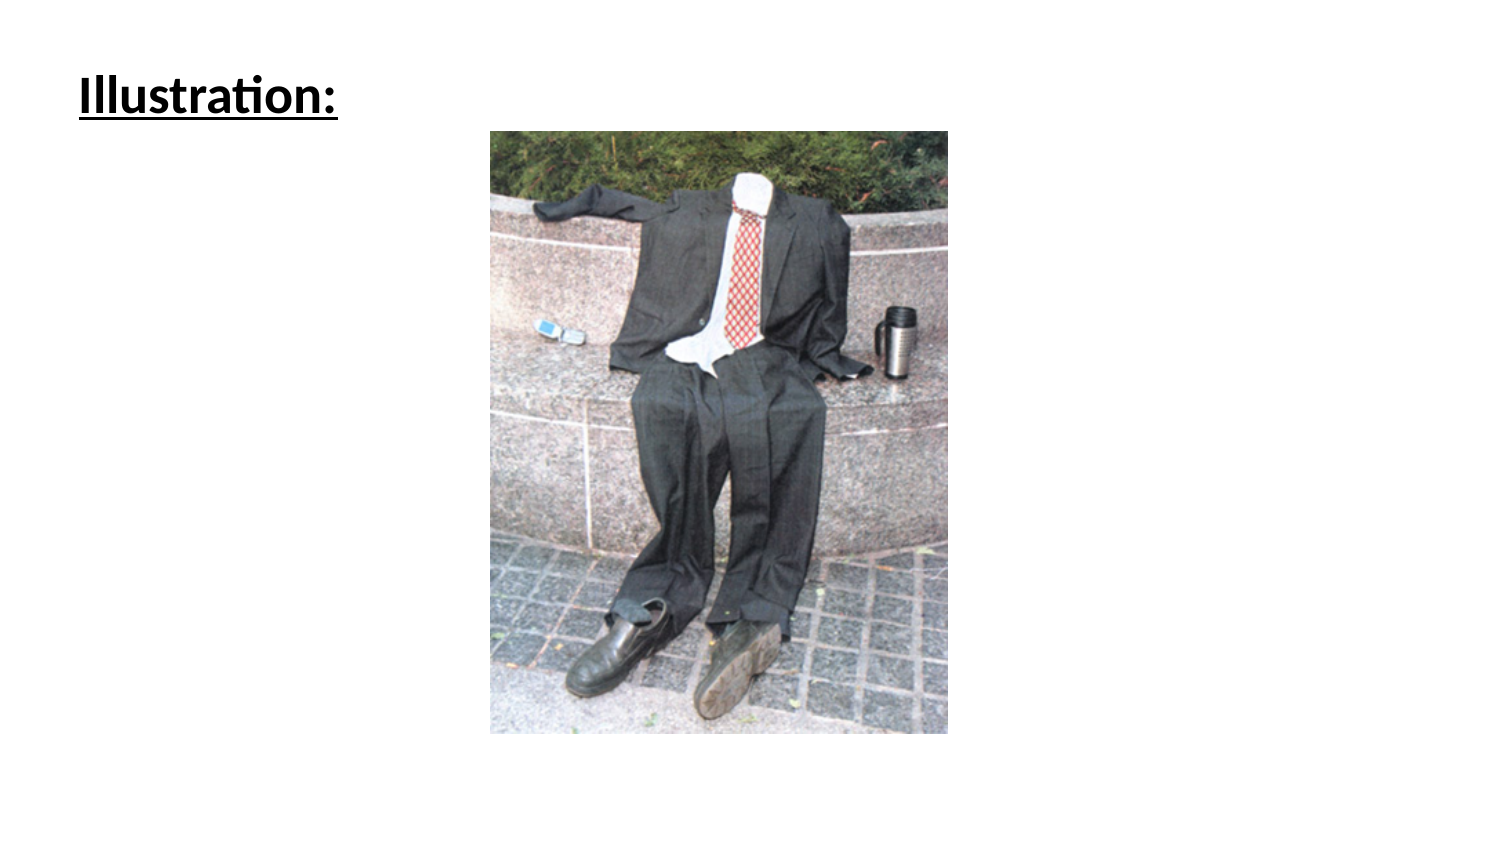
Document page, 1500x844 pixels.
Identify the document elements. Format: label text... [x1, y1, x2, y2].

picture [489, 131, 948, 734]
text_box Illustration: [63, 51, 353, 132]
